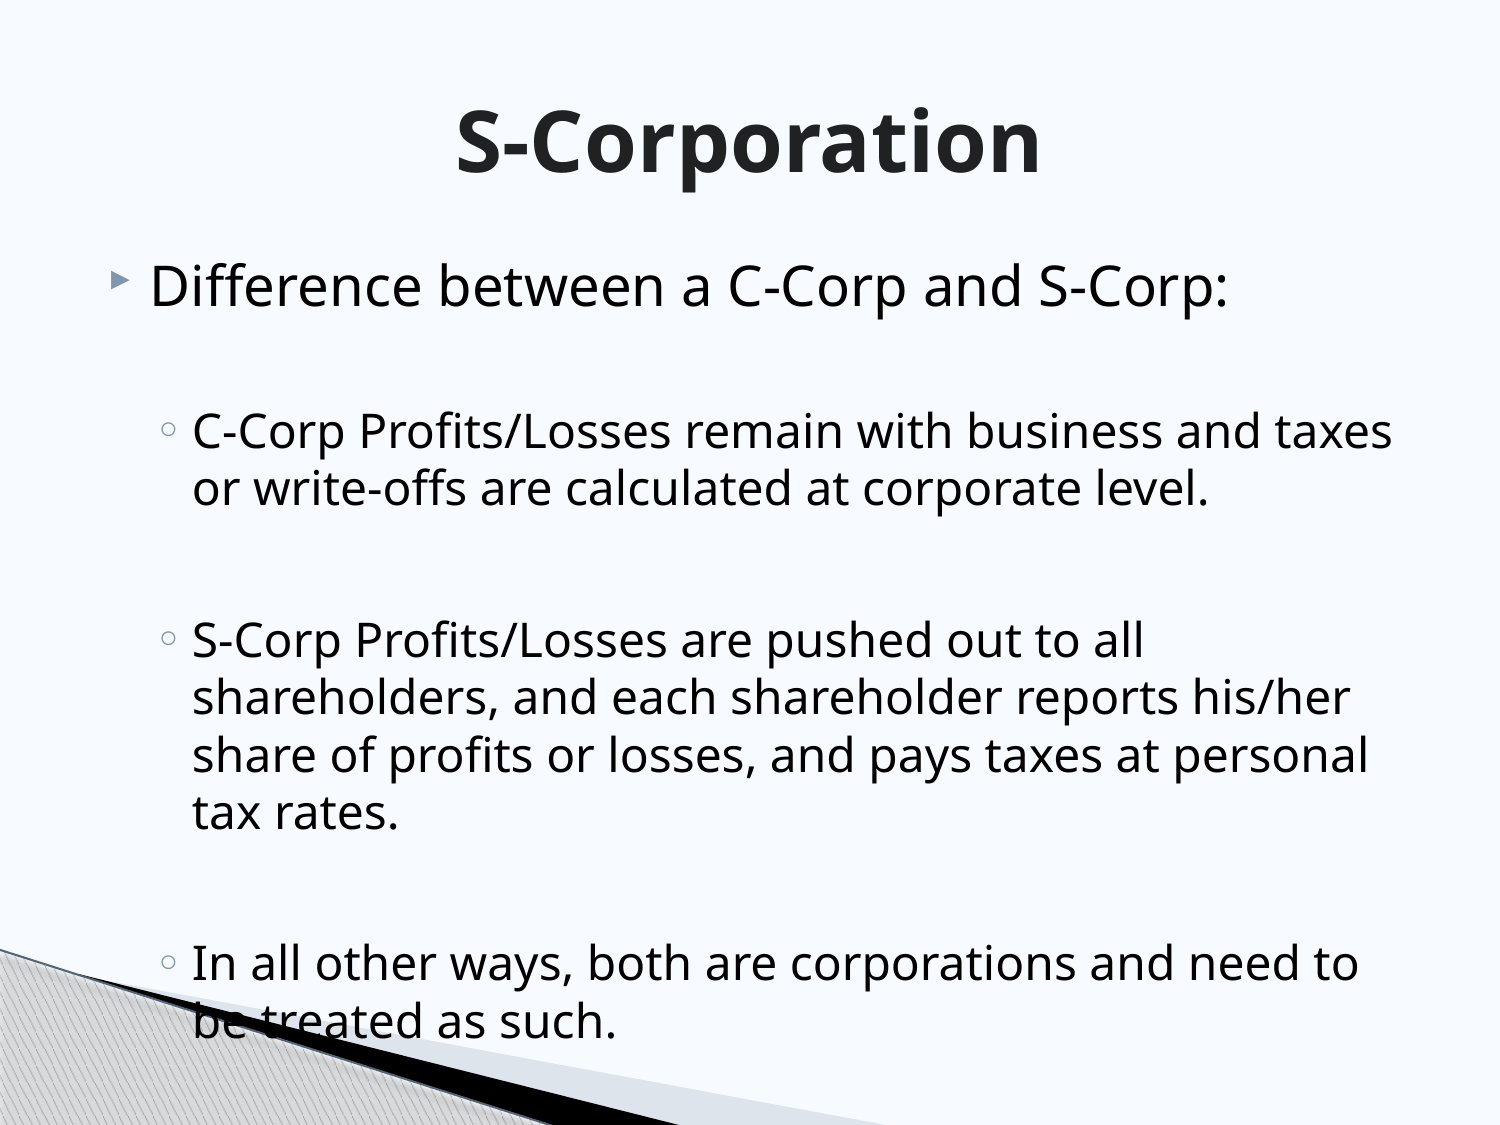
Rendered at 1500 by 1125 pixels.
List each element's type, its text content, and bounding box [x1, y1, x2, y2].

title S-Corporation [75, 45, 1425, 233]
list Difference between a C-Corp and S-Corp: C-Corp Profits/Losses remain with business and taxes or write-offs are calculated at corporate level. S-Corp Profits/Losses are pushed out to all shareholders, and each shareholder reports his/her share of profits or losses, and pays taxes at personal tax rates. In all other ways, both are corporations and need to be treated as such. [74, 242, 1426, 986]
